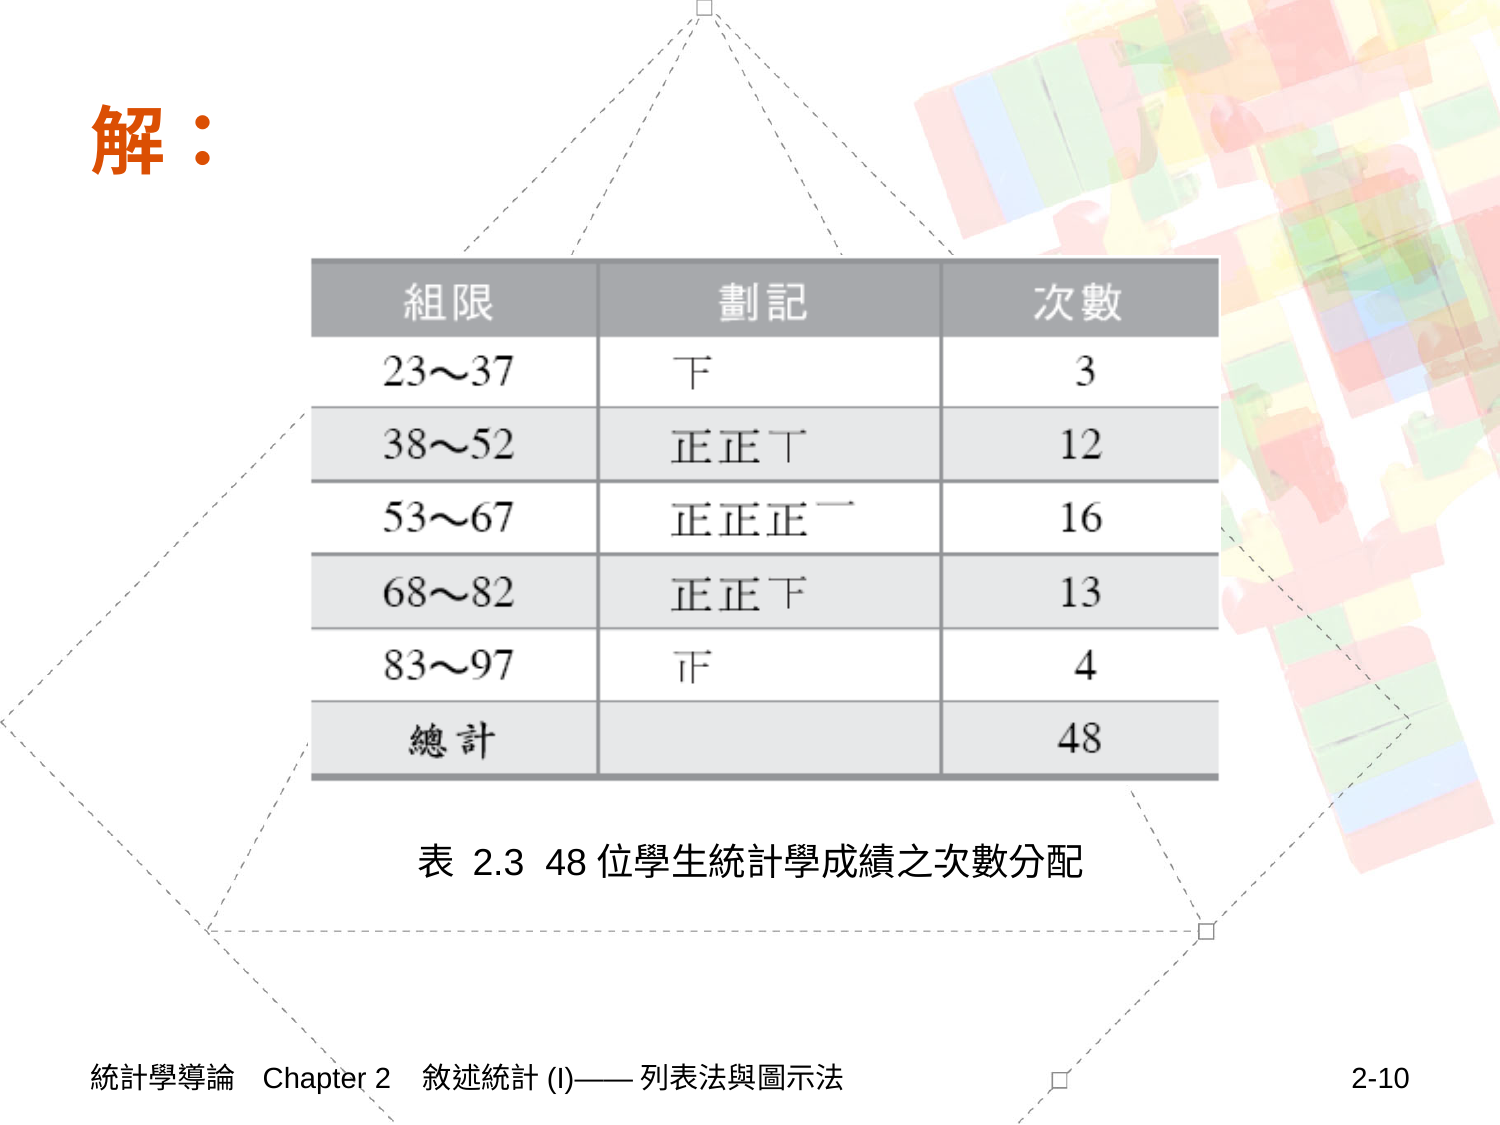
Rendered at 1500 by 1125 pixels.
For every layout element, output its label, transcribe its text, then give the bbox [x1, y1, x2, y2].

picture [0, 0, 1500, 1125]
slide_number 2-10 [1074, 1051, 1426, 1103]
slide_number 統計學導論 Chapter 2 敘述統計(I)——列表法與圖示法 [74, 1051, 976, 1103]
text_box 表 2.3 48位學生統計學成績之次數分配 [402, 830, 1099, 891]
title 解： [74, 44, 1426, 233]
